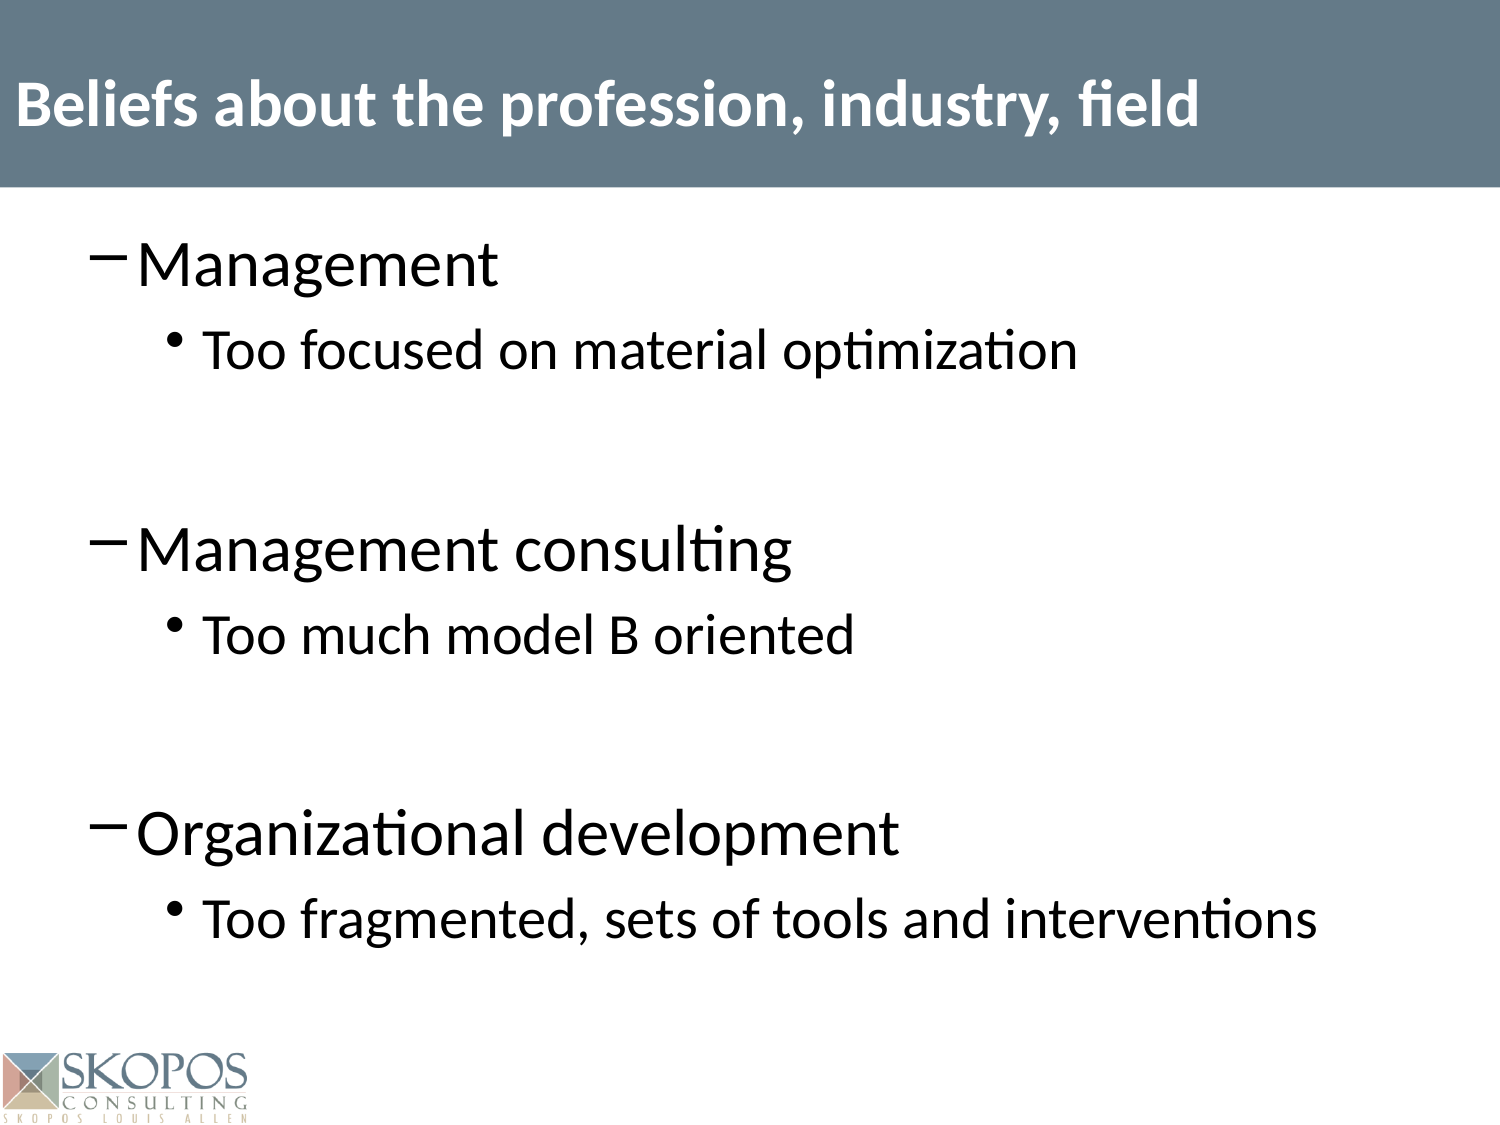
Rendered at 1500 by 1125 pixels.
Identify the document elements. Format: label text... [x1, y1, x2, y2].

picture [0, 1049, 250, 1125]
list Management Too focused on material optimization Management consulting Too much model B oriented Organizational development Too fragmented, sets of tools and interventions [0, 212, 1500, 1006]
title Beliefs about the profession, industry, field [0, 12, 1351, 188]
